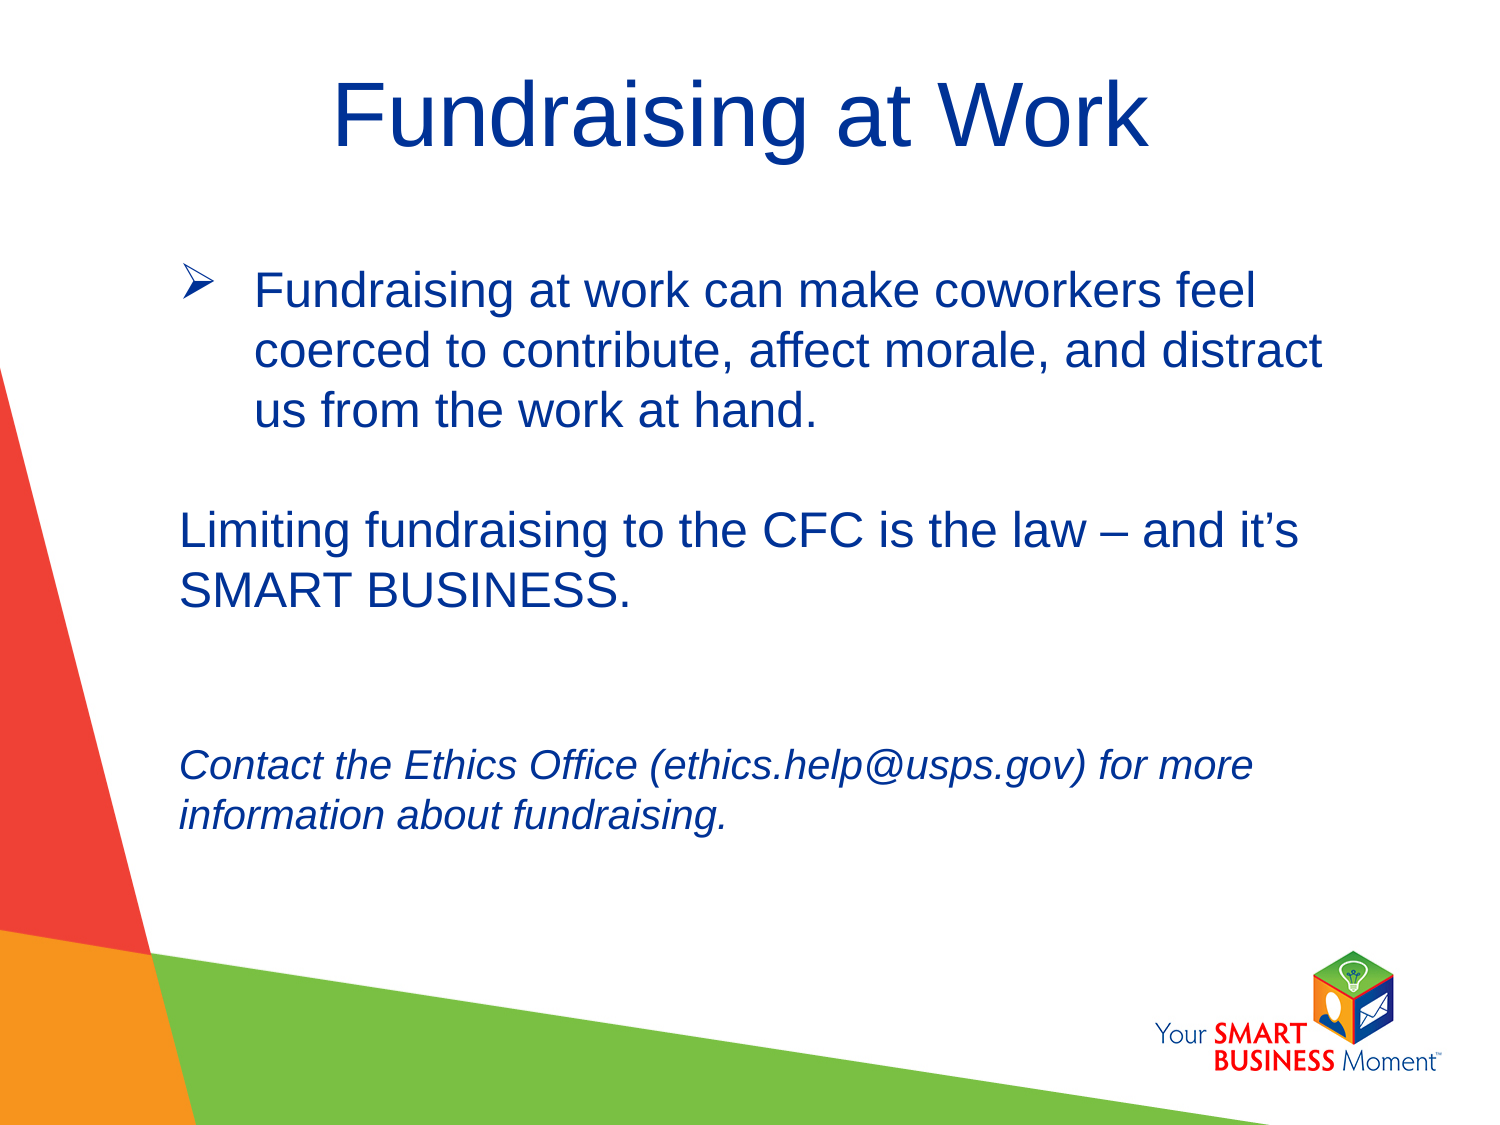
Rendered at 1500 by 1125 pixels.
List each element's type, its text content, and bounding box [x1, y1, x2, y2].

title Fundraising at Work [145, 47, 1363, 170]
picture [0, 0, 1500, 1125]
list Fundraising at work can make coworkers feel coerced to contribute, affect morale, and distract us from the work at hand. Limiting fundraising to the CFC is the law – and it’s SMART BUSINESS. Contact the Ethics Office (ethics.help@usps.gov) for more information about fundraising. [145, 170, 1363, 909]
